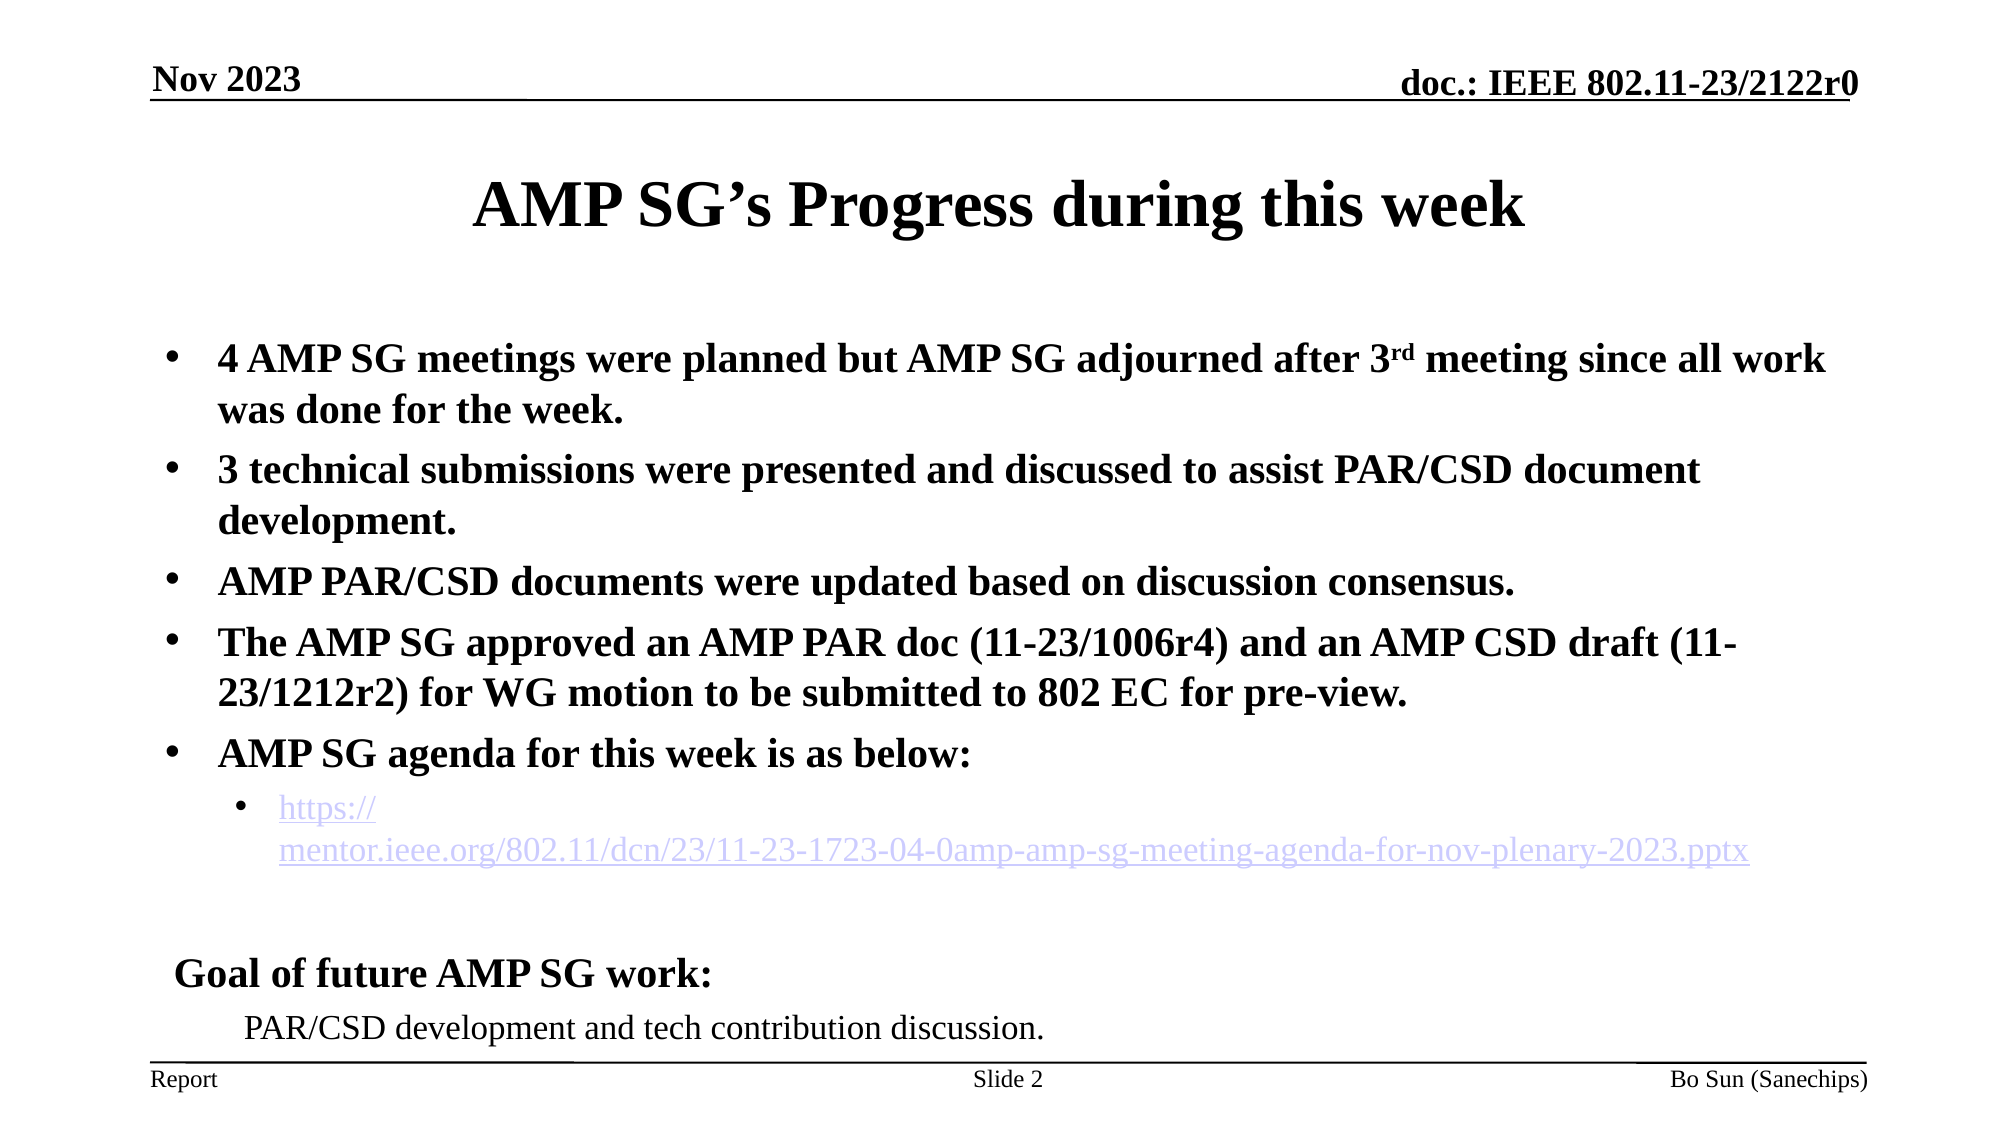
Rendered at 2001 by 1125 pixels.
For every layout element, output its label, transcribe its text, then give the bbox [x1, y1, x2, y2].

list 4 AMP SG meetings were planned but AMP SG adjourned after 3rd meeting since all work was done for the week. 3 technical submissions were presented and discussed to assist PAR/CSD document development. AMP PAR/CSD documents were updated based on discussion consensus. The AMP SG approved an AMP PAR doc (11-23/1006r4) and an AMP CSD draft (11-23/1212r2) for WG motion to be submitted to 802 EC for pre-view. AMP SG agenda for this week is as below: https://mentor.ieee.org/802.11/dcn/23/11-23-1723-04-0amp-amp-sg-meeting-agenda-for-nov-plenary-2023.pptx Goal of future AMP SG work: PAR/CSD development and tech contribution discussion. [149, 322, 1850, 1063]
footer Bo Sun (Sanechips) [1171, 1061, 1869, 1093]
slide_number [152, 54, 563, 100]
title AMP SG’s Progress during this week [149, 112, 1850, 288]
slide_number Slide 2 [950, 1061, 1067, 1123]
